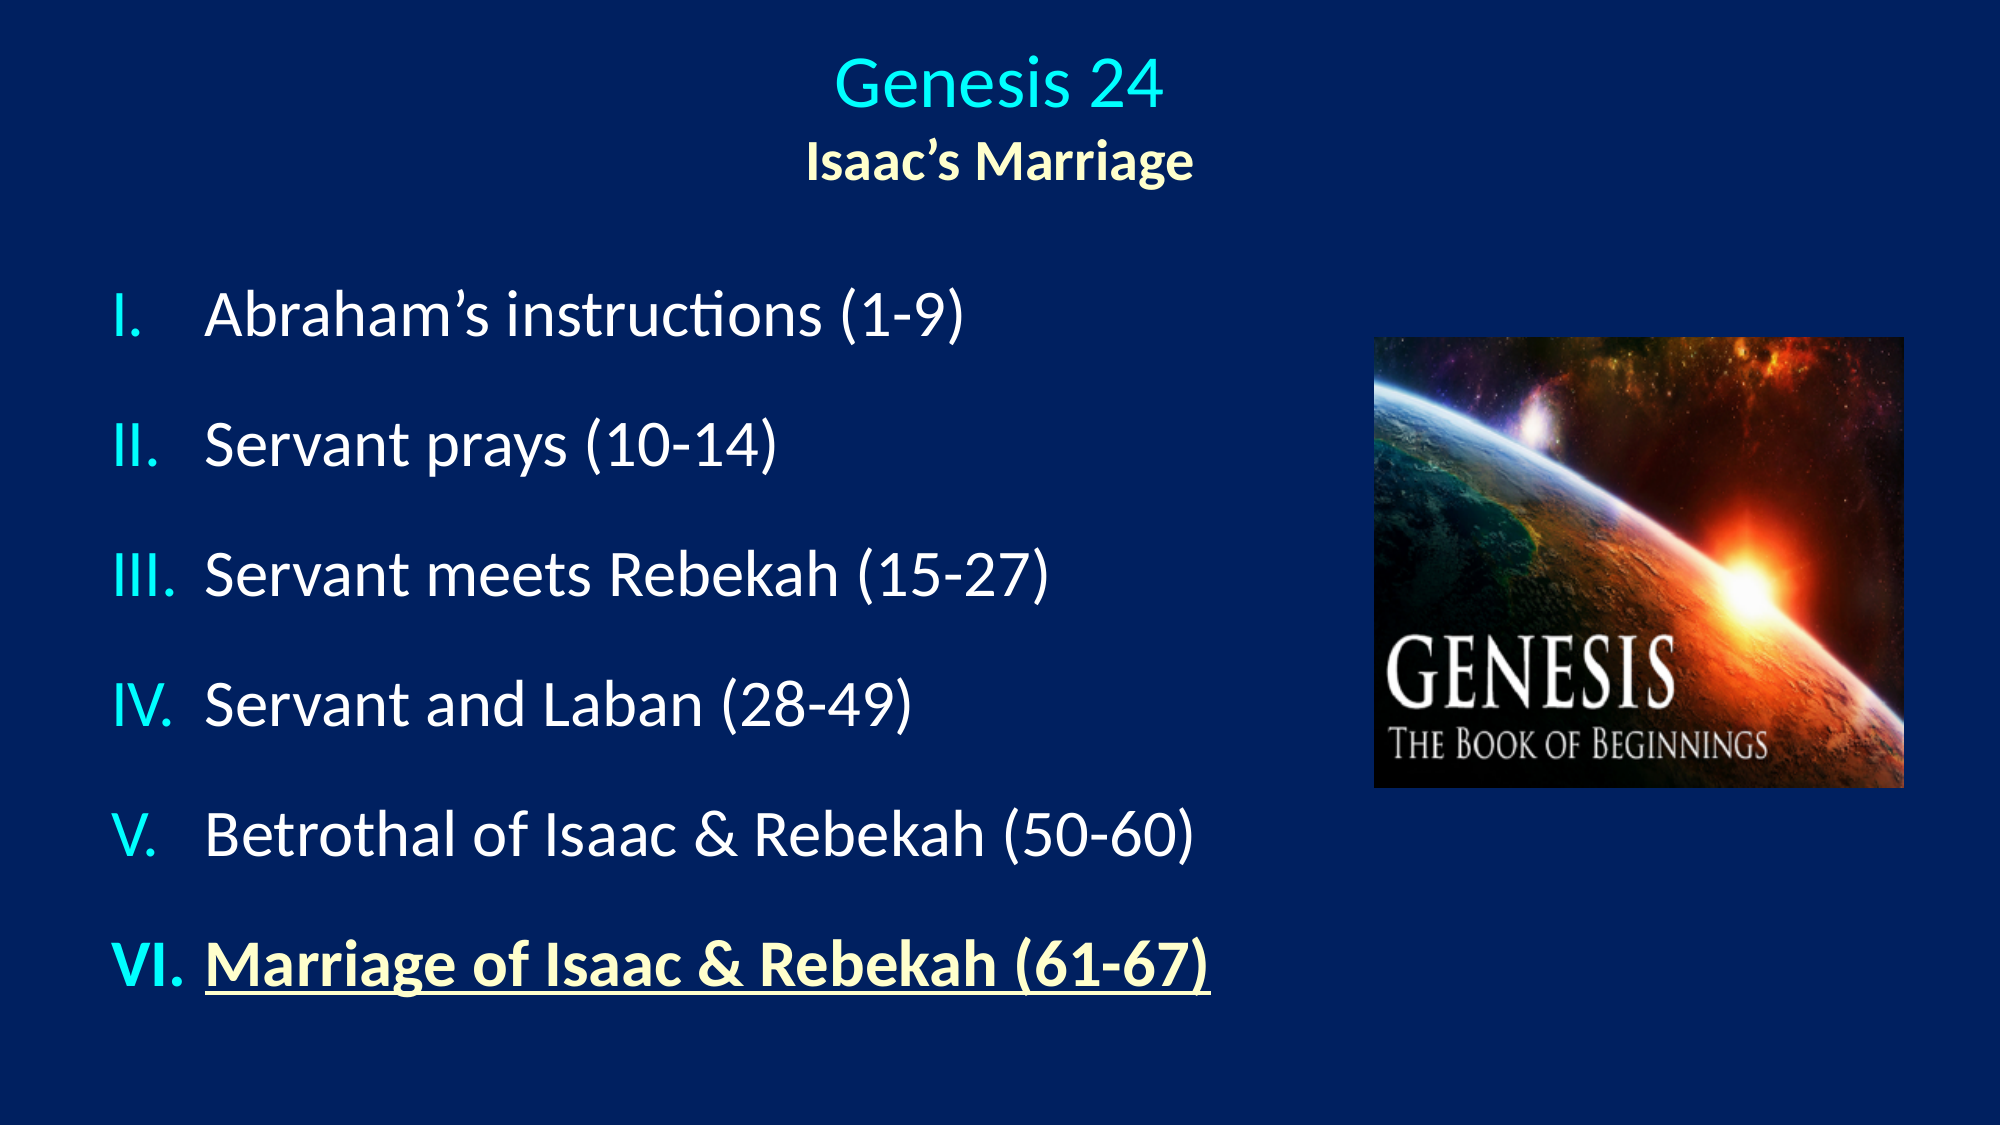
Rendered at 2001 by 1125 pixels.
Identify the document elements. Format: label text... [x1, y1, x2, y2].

list Abraham’s instructions (1-9) Servant prays (10-14) Servant meets Rebekah (15-27) Servant and Laban (28-49) Betrothal of Isaac & Rebekah (50-60) Marriage of Isaac & Rebekah (61-67) [95, 262, 1374, 963]
picture [1374, 337, 1905, 788]
title Genesis 24 Isaac’s Marriage [535, 37, 1464, 188]
